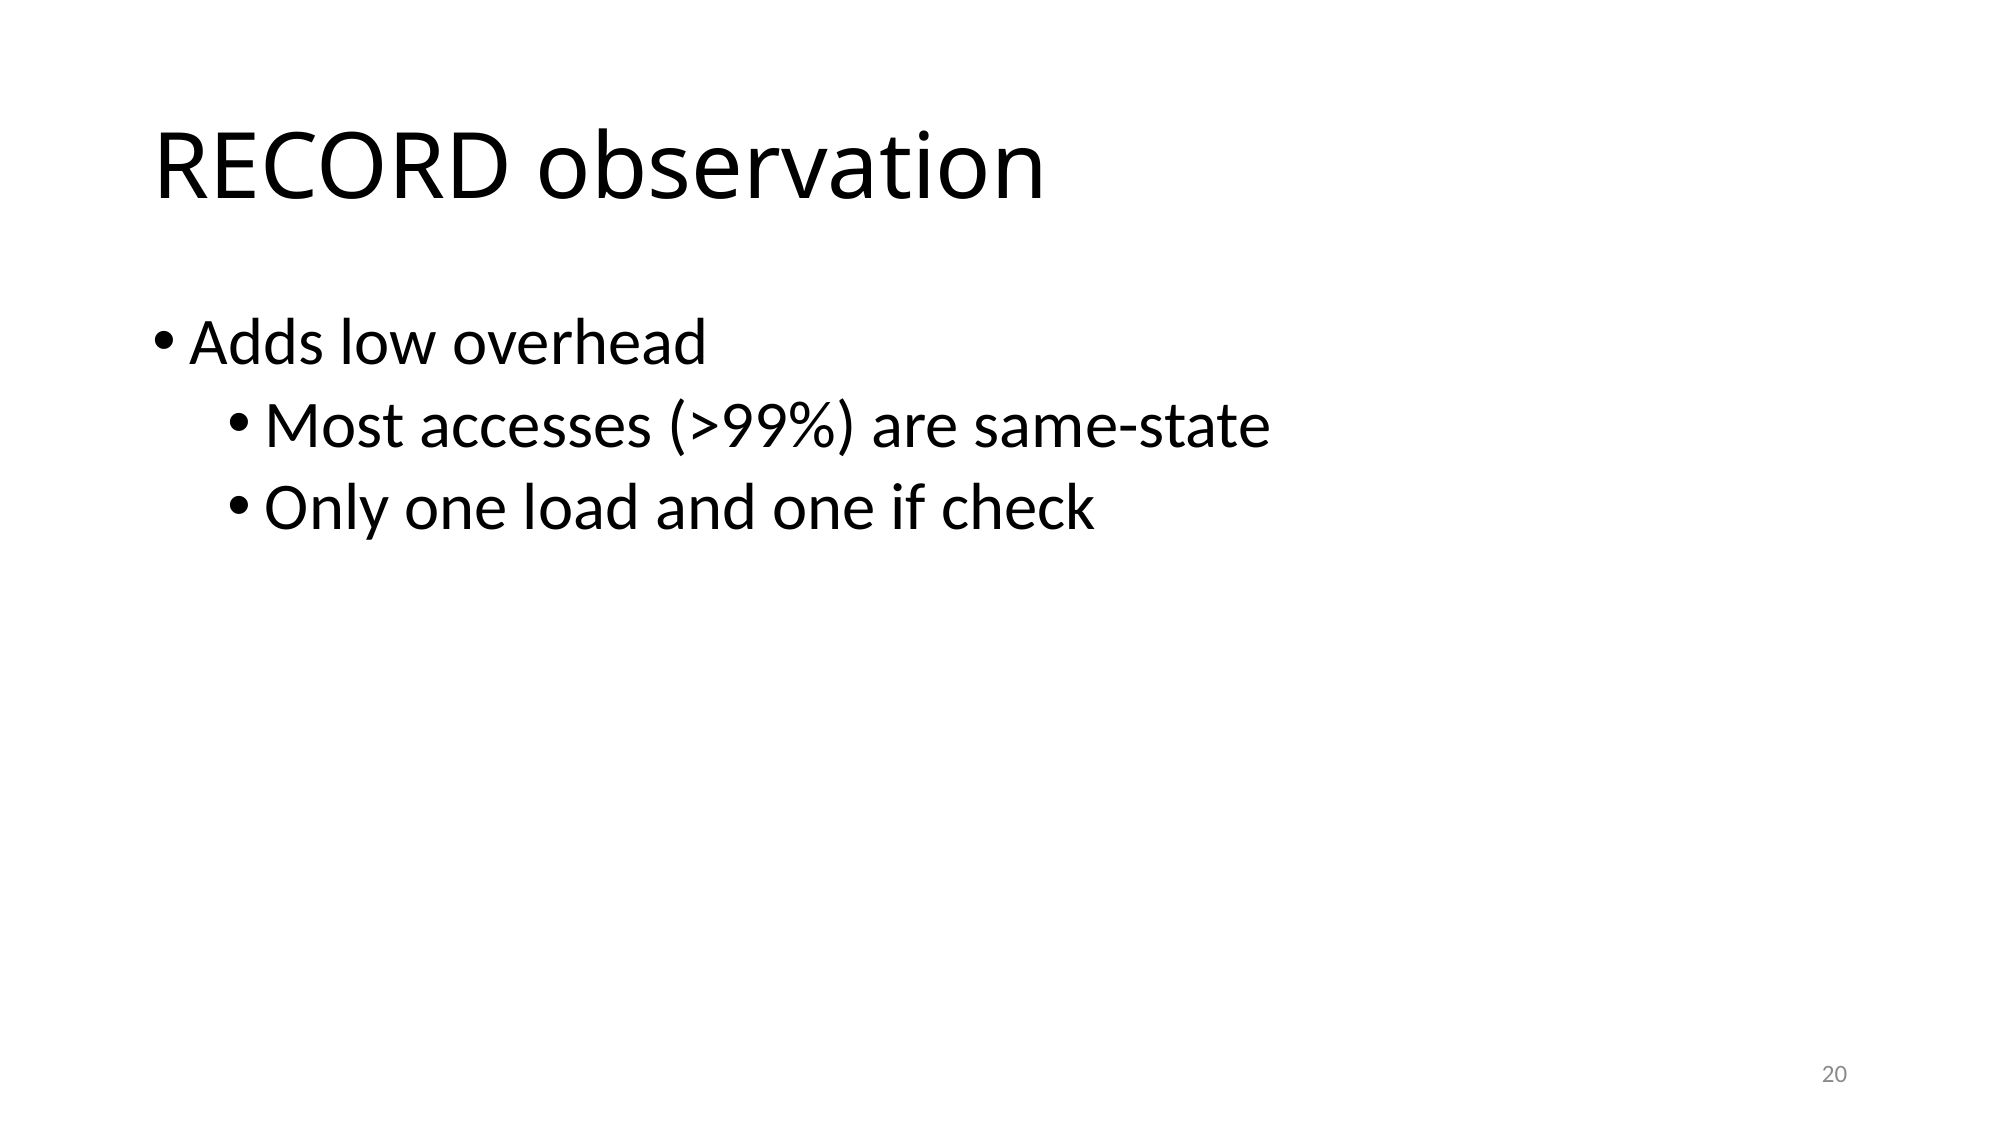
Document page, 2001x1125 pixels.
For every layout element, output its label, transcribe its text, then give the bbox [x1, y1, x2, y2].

list Adds low overhead Most accesses (>99%) are same-state Only one load and one if check [137, 299, 1863, 1014]
slide_number 20 [1412, 1042, 1863, 1103]
title RECORD observation [137, 59, 1863, 278]
